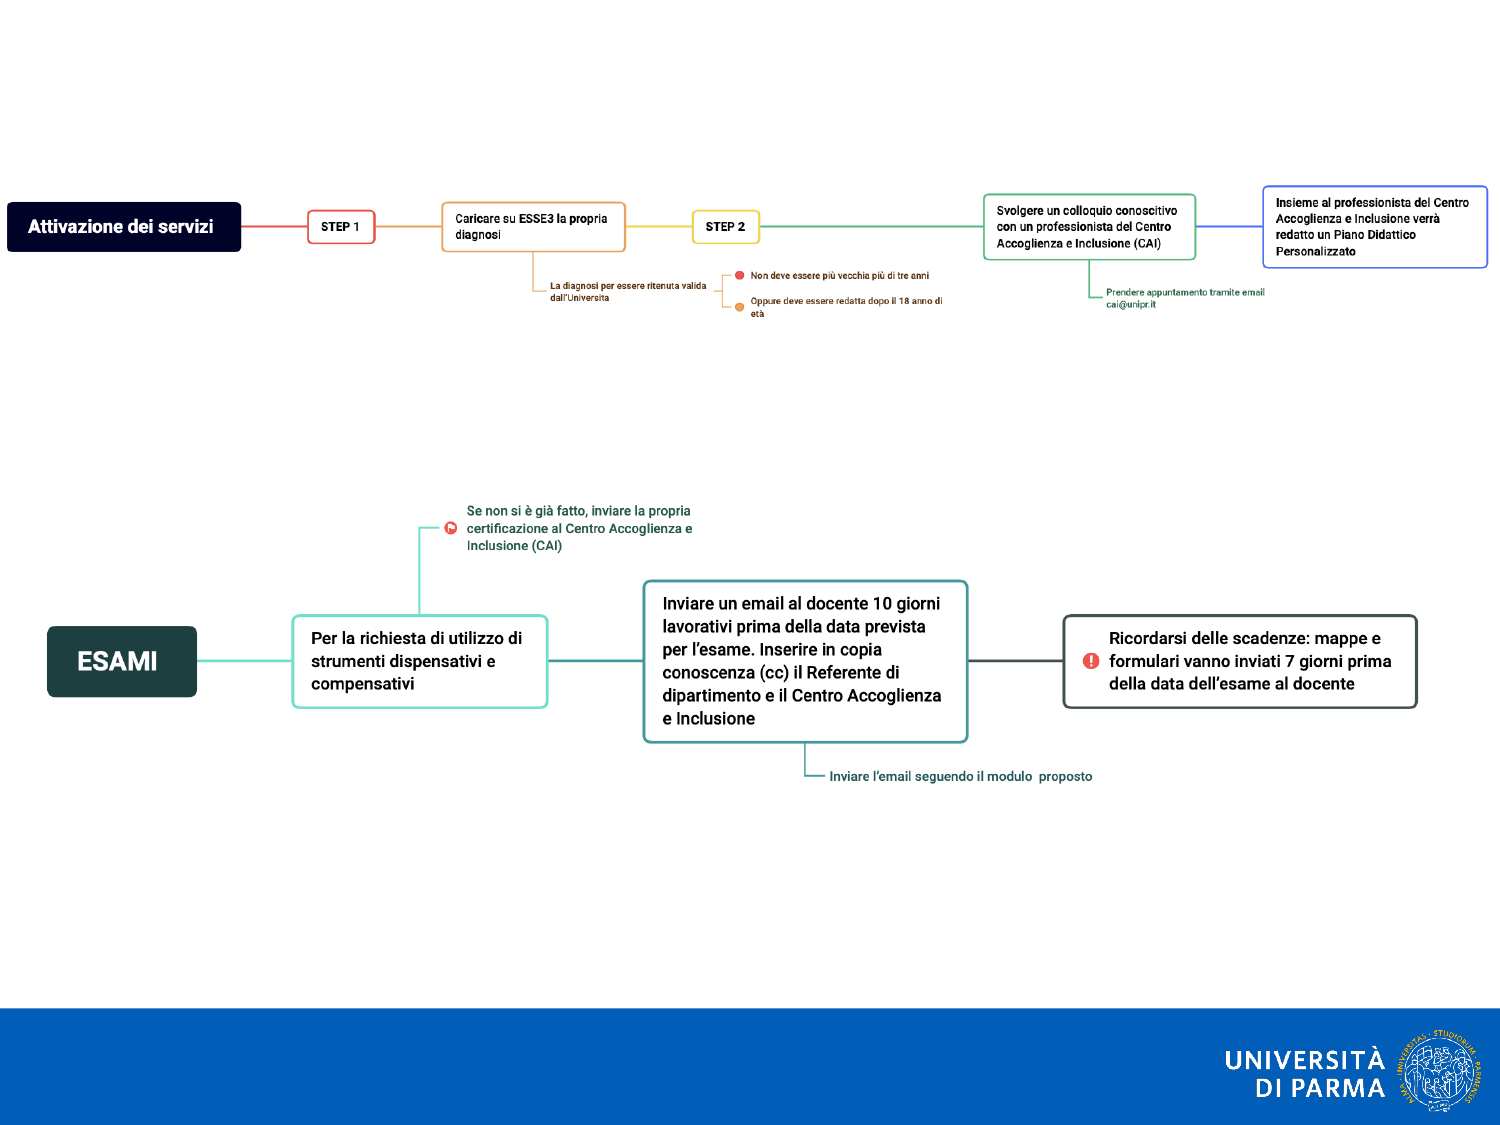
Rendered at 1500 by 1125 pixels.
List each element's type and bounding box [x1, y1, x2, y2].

list [28, 480, 1436, 800]
picture [0, 159, 1498, 348]
picture [1226, 1030, 1481, 1112]
